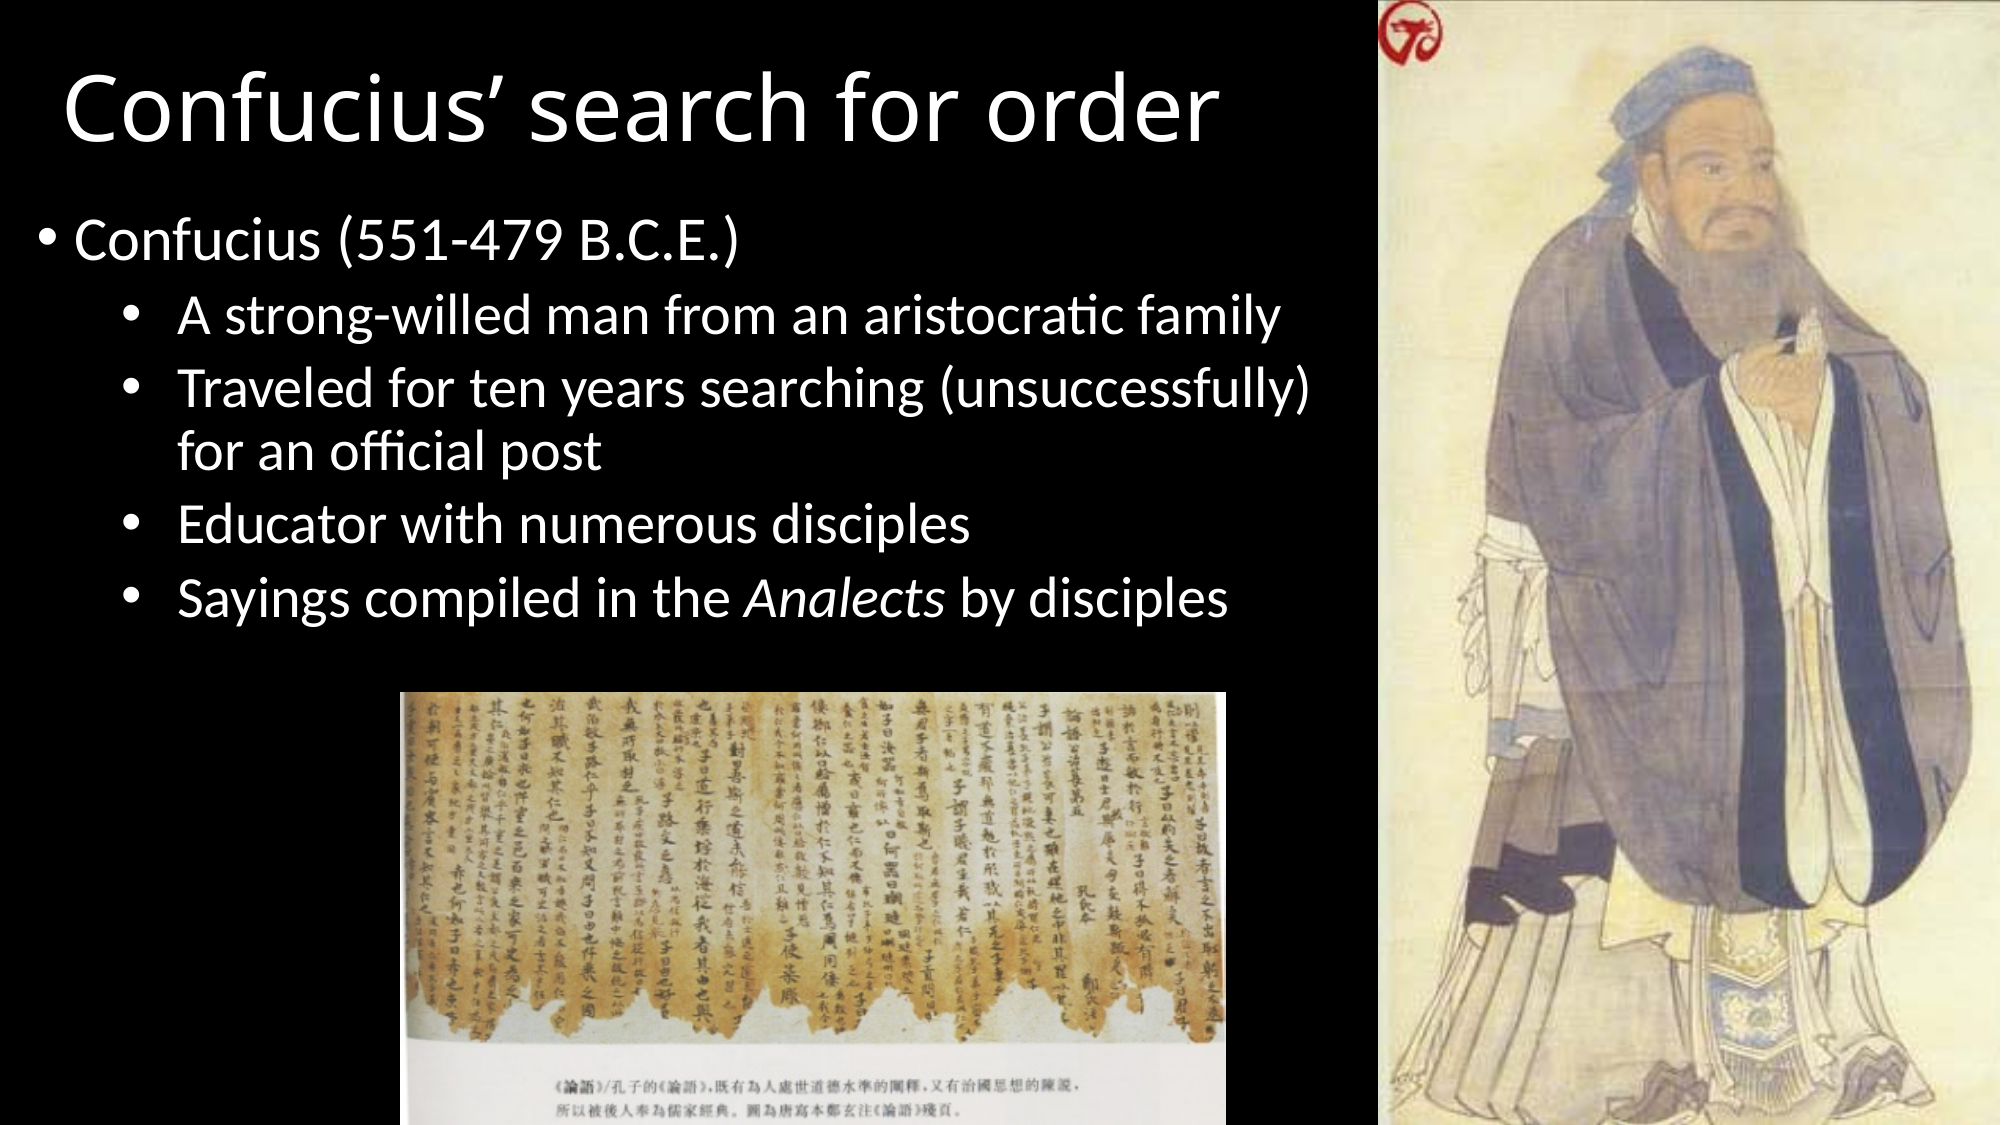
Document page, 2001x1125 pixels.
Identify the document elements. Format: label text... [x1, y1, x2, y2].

list Confucius (551-479 B.C.E.) A strong-willed man from an aristocratic family Traveled for ten years searching (unsuccessfully) for an official post Educator with numerous disciples Sayings compiled in the Analects by disciples [21, 198, 1378, 852]
title Confucius’ search for order [46, 23, 1378, 198]
picture [1378, 0, 2000, 1125]
picture [400, 692, 1226, 1125]
